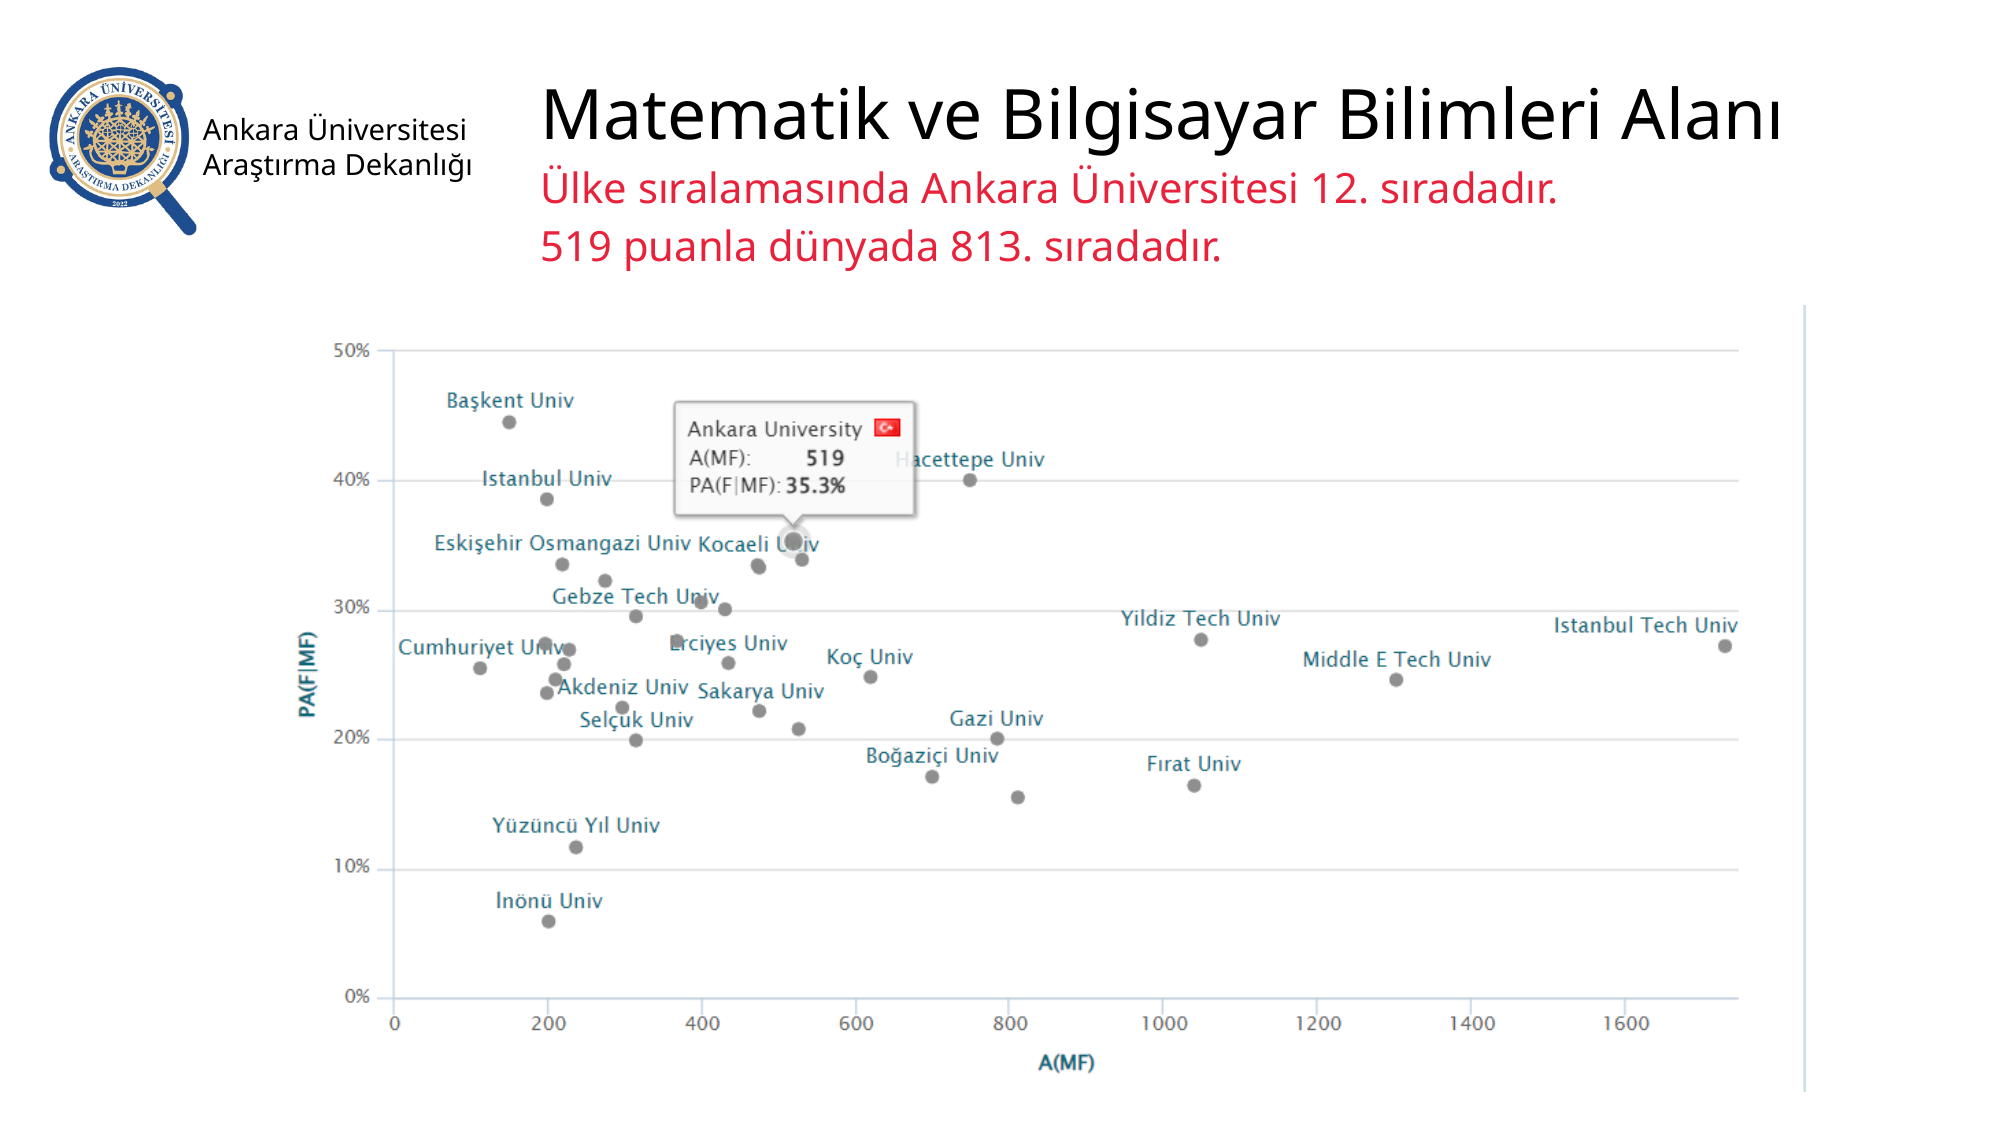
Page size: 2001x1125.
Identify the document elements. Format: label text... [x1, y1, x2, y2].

text_box Ankara Üniversitesi Araştırma Dekanlığı [202, 111, 498, 182]
text_box [32, 47, 234, 247]
text_box [280, 305, 1828, 1092]
text_box Matematik ve Bilgisayar Bilimleri Alanı Ülke sıralamasında Ankara Üniversitesi 12. sıradadır. 519 puanla dünyada 813. sıradadır. [540, 56, 1955, 270]
